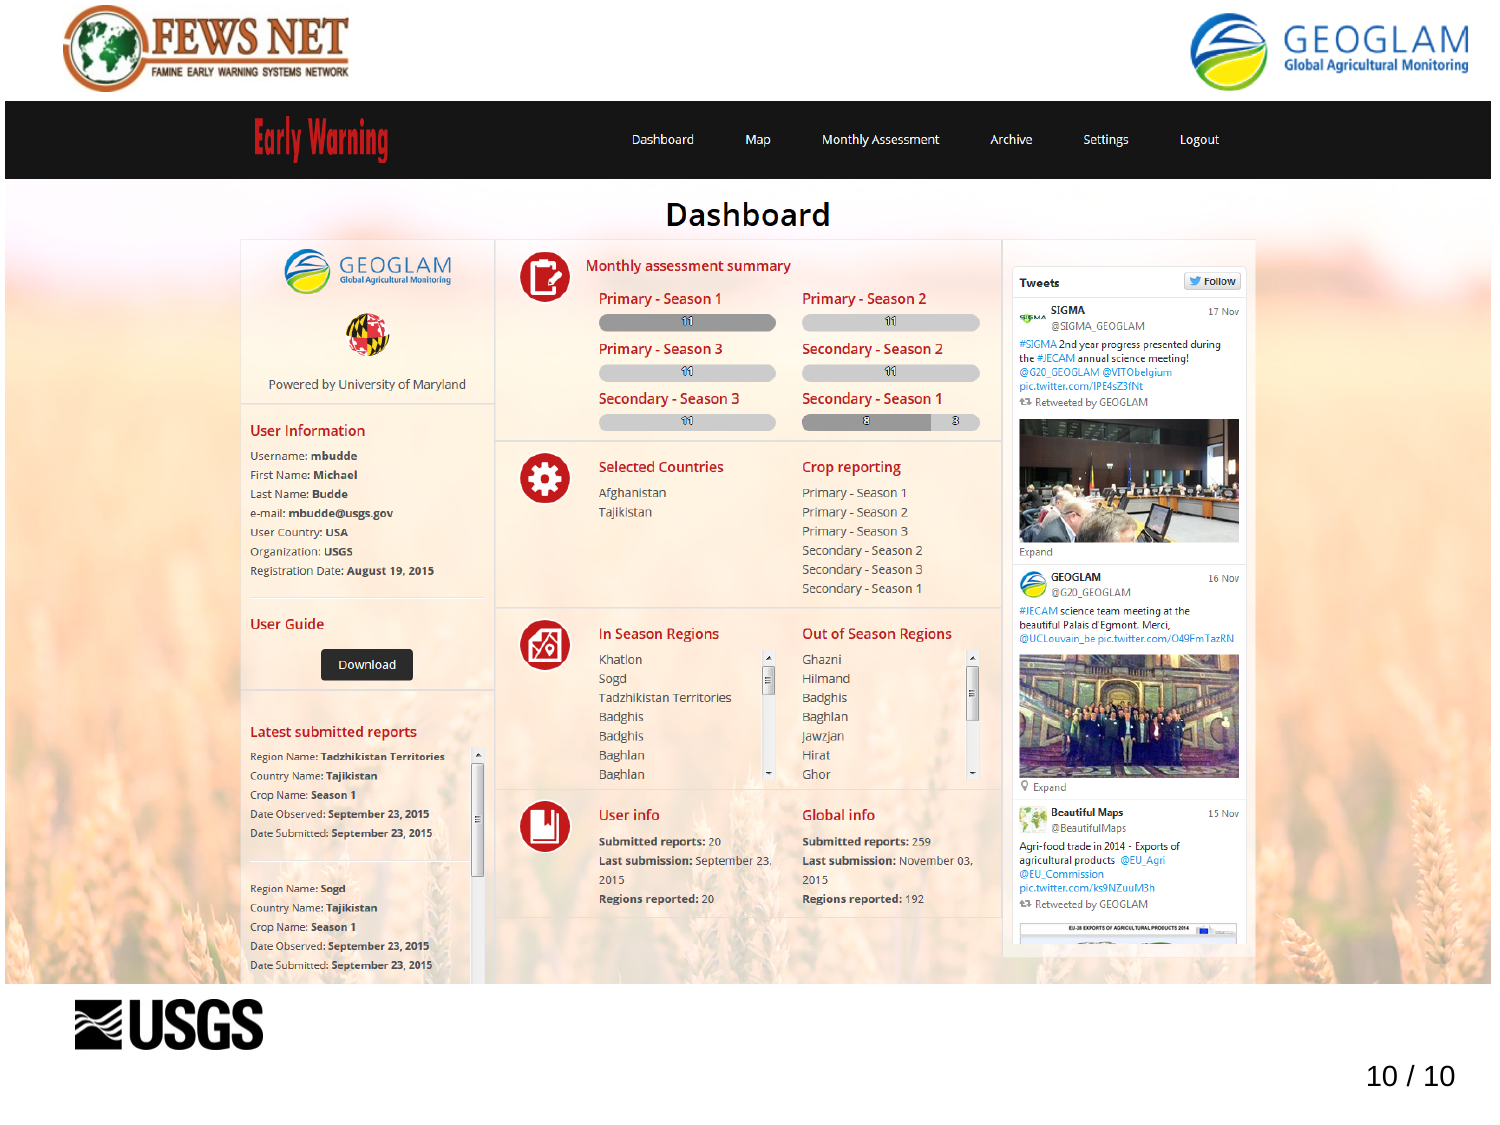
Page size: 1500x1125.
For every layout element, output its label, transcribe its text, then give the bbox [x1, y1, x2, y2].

picture [75, 999, 263, 1050]
picture [1175, 5, 1500, 91]
slide_number 10 / 10 [1303, 1049, 1471, 1107]
picture [63, 5, 349, 92]
picture [5, 101, 1491, 984]
